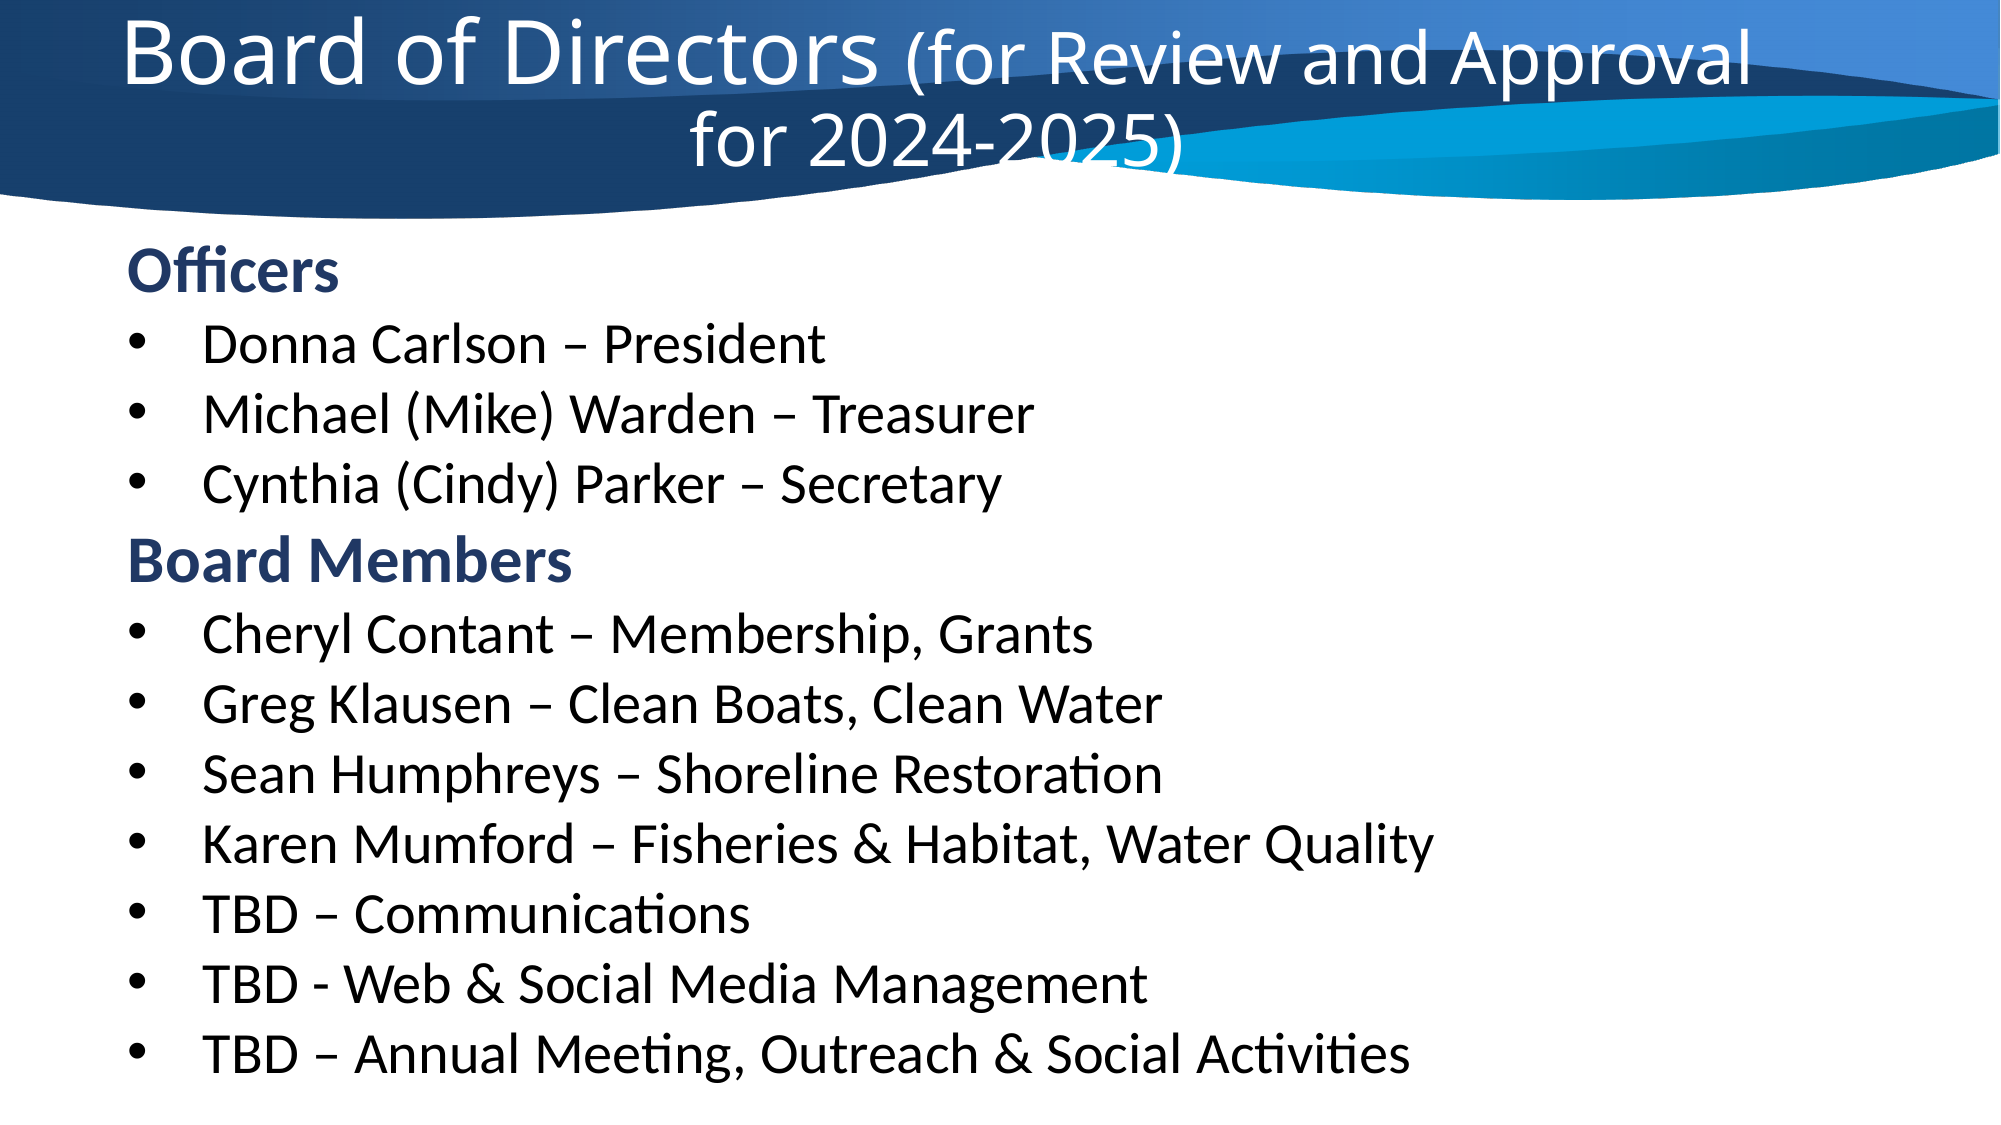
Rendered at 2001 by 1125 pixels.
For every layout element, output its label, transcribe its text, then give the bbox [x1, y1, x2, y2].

picture [0, 0, 2000, 219]
text_box Officers Donna Carlson – President Michael (Mike) Warden – Treasurer Cynthia (Cindy) Parker – Secretary Board Members Cheryl Contant – Membership, Grants Greg Klausen – Clean Boats, Clean Water Sean Humphreys – Shoreline Restoration Karen Mumford – Fisheries & Habitat, Water Quality TBD – Communications TBD - Web & Social Media Management TBD – Annual Meeting, Outreach & Social Activities [113, 219, 1676, 1093]
